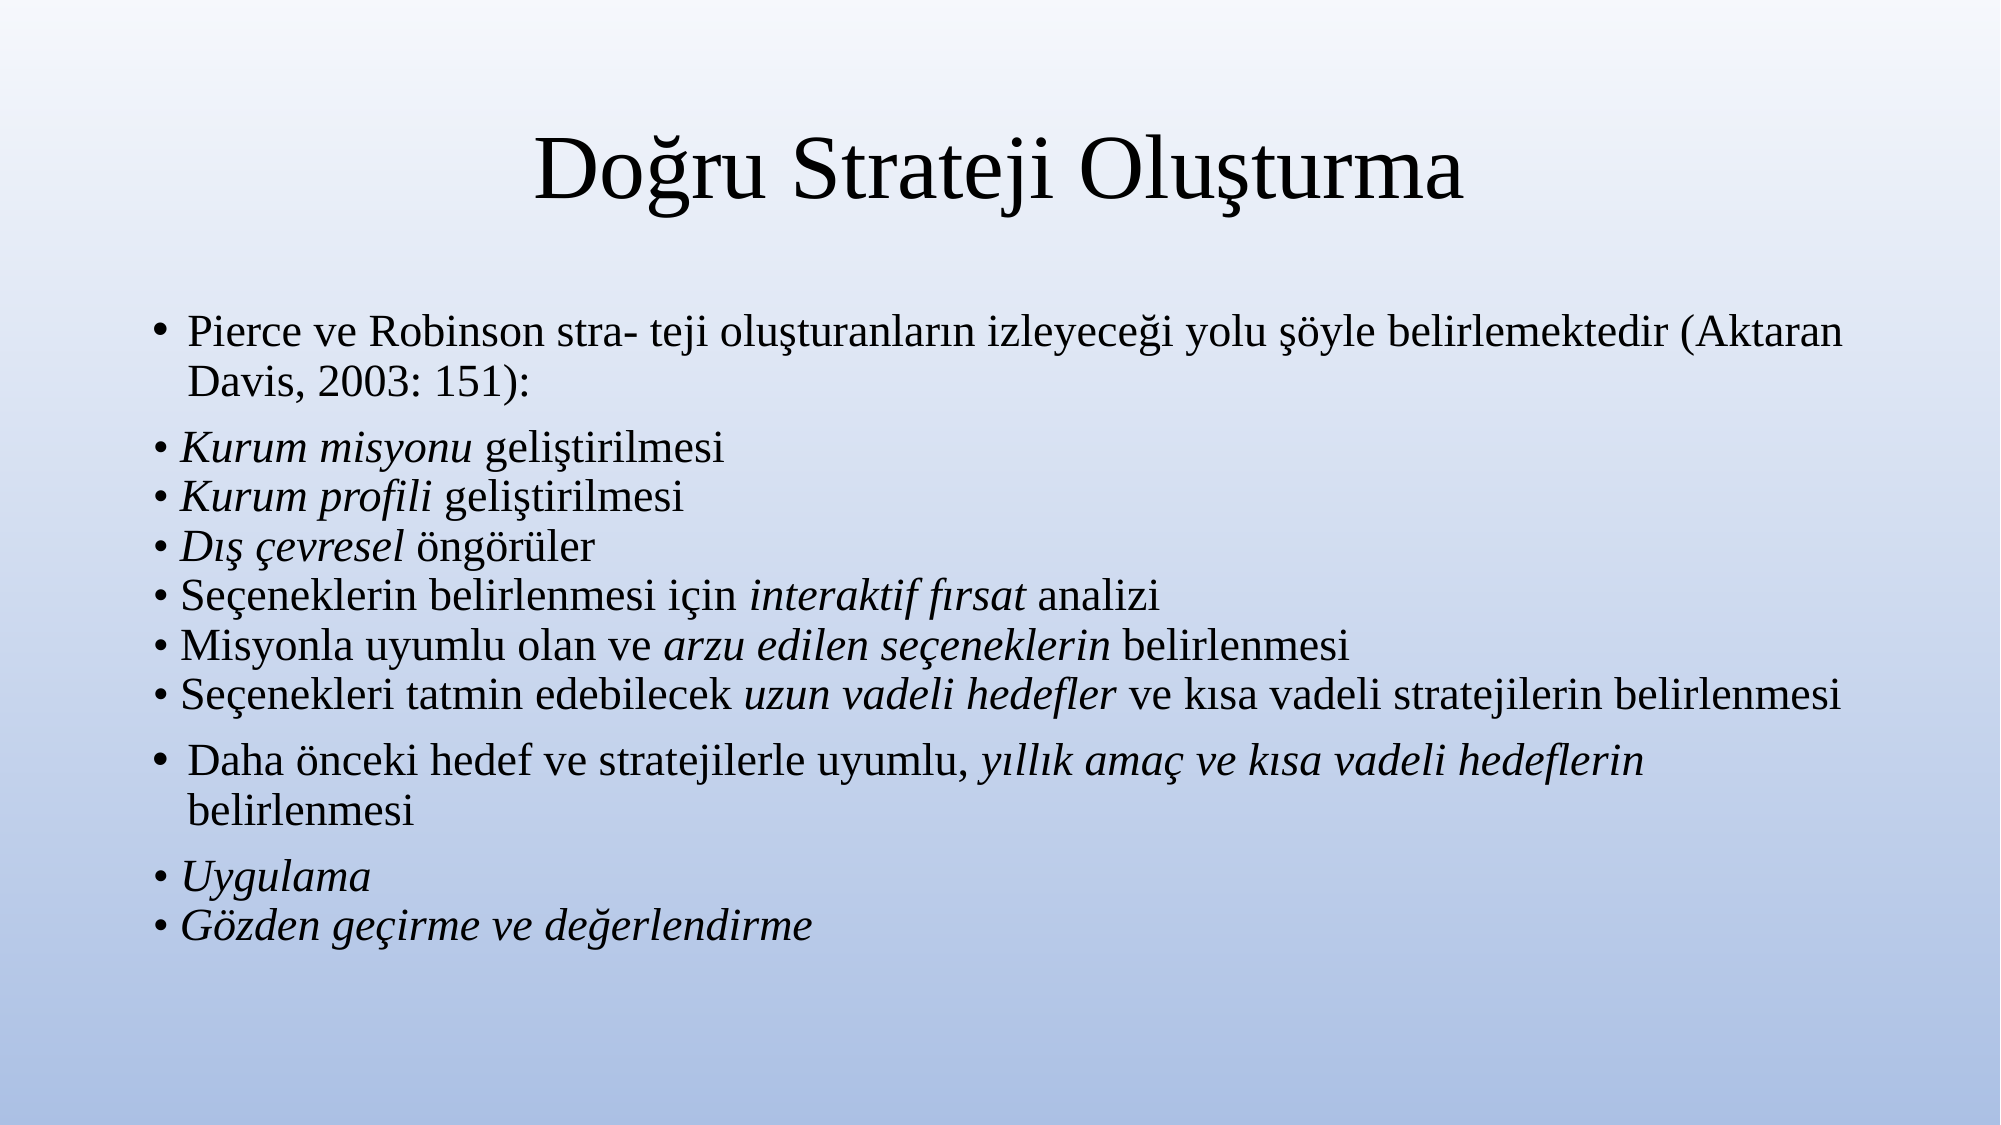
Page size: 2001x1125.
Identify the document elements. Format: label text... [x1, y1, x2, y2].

title Doğru Strateji Oluşturma [137, 59, 1863, 278]
list Pierce ve Robinson stra- teji oluşturanların izleyeceği yolu şöyle belirlemektedir (Aktaran Davis, 2003: 151): • Kurum misyonu geliştirilmesi • Kurum profili geliştirilmesi • Dış çevresel öngörüler • Seçeneklerin belirlenmesi için interaktif fırsat analizi • Misyonla uyumlu olan ve arzu edilen seçeneklerin belirlenmesi • Seçenekleri tatmin edebilecek uzun vadeli hedefler ve kısa vadeli stratejilerin belirlenmesi Daha önceki hedef ve stratejilerle uyumlu, yıllık amaç ve kısa vadeli hedeflerin belirlenmesi • Uygulama • Gözden geçirme ve değerlendirme [137, 299, 1863, 1014]
